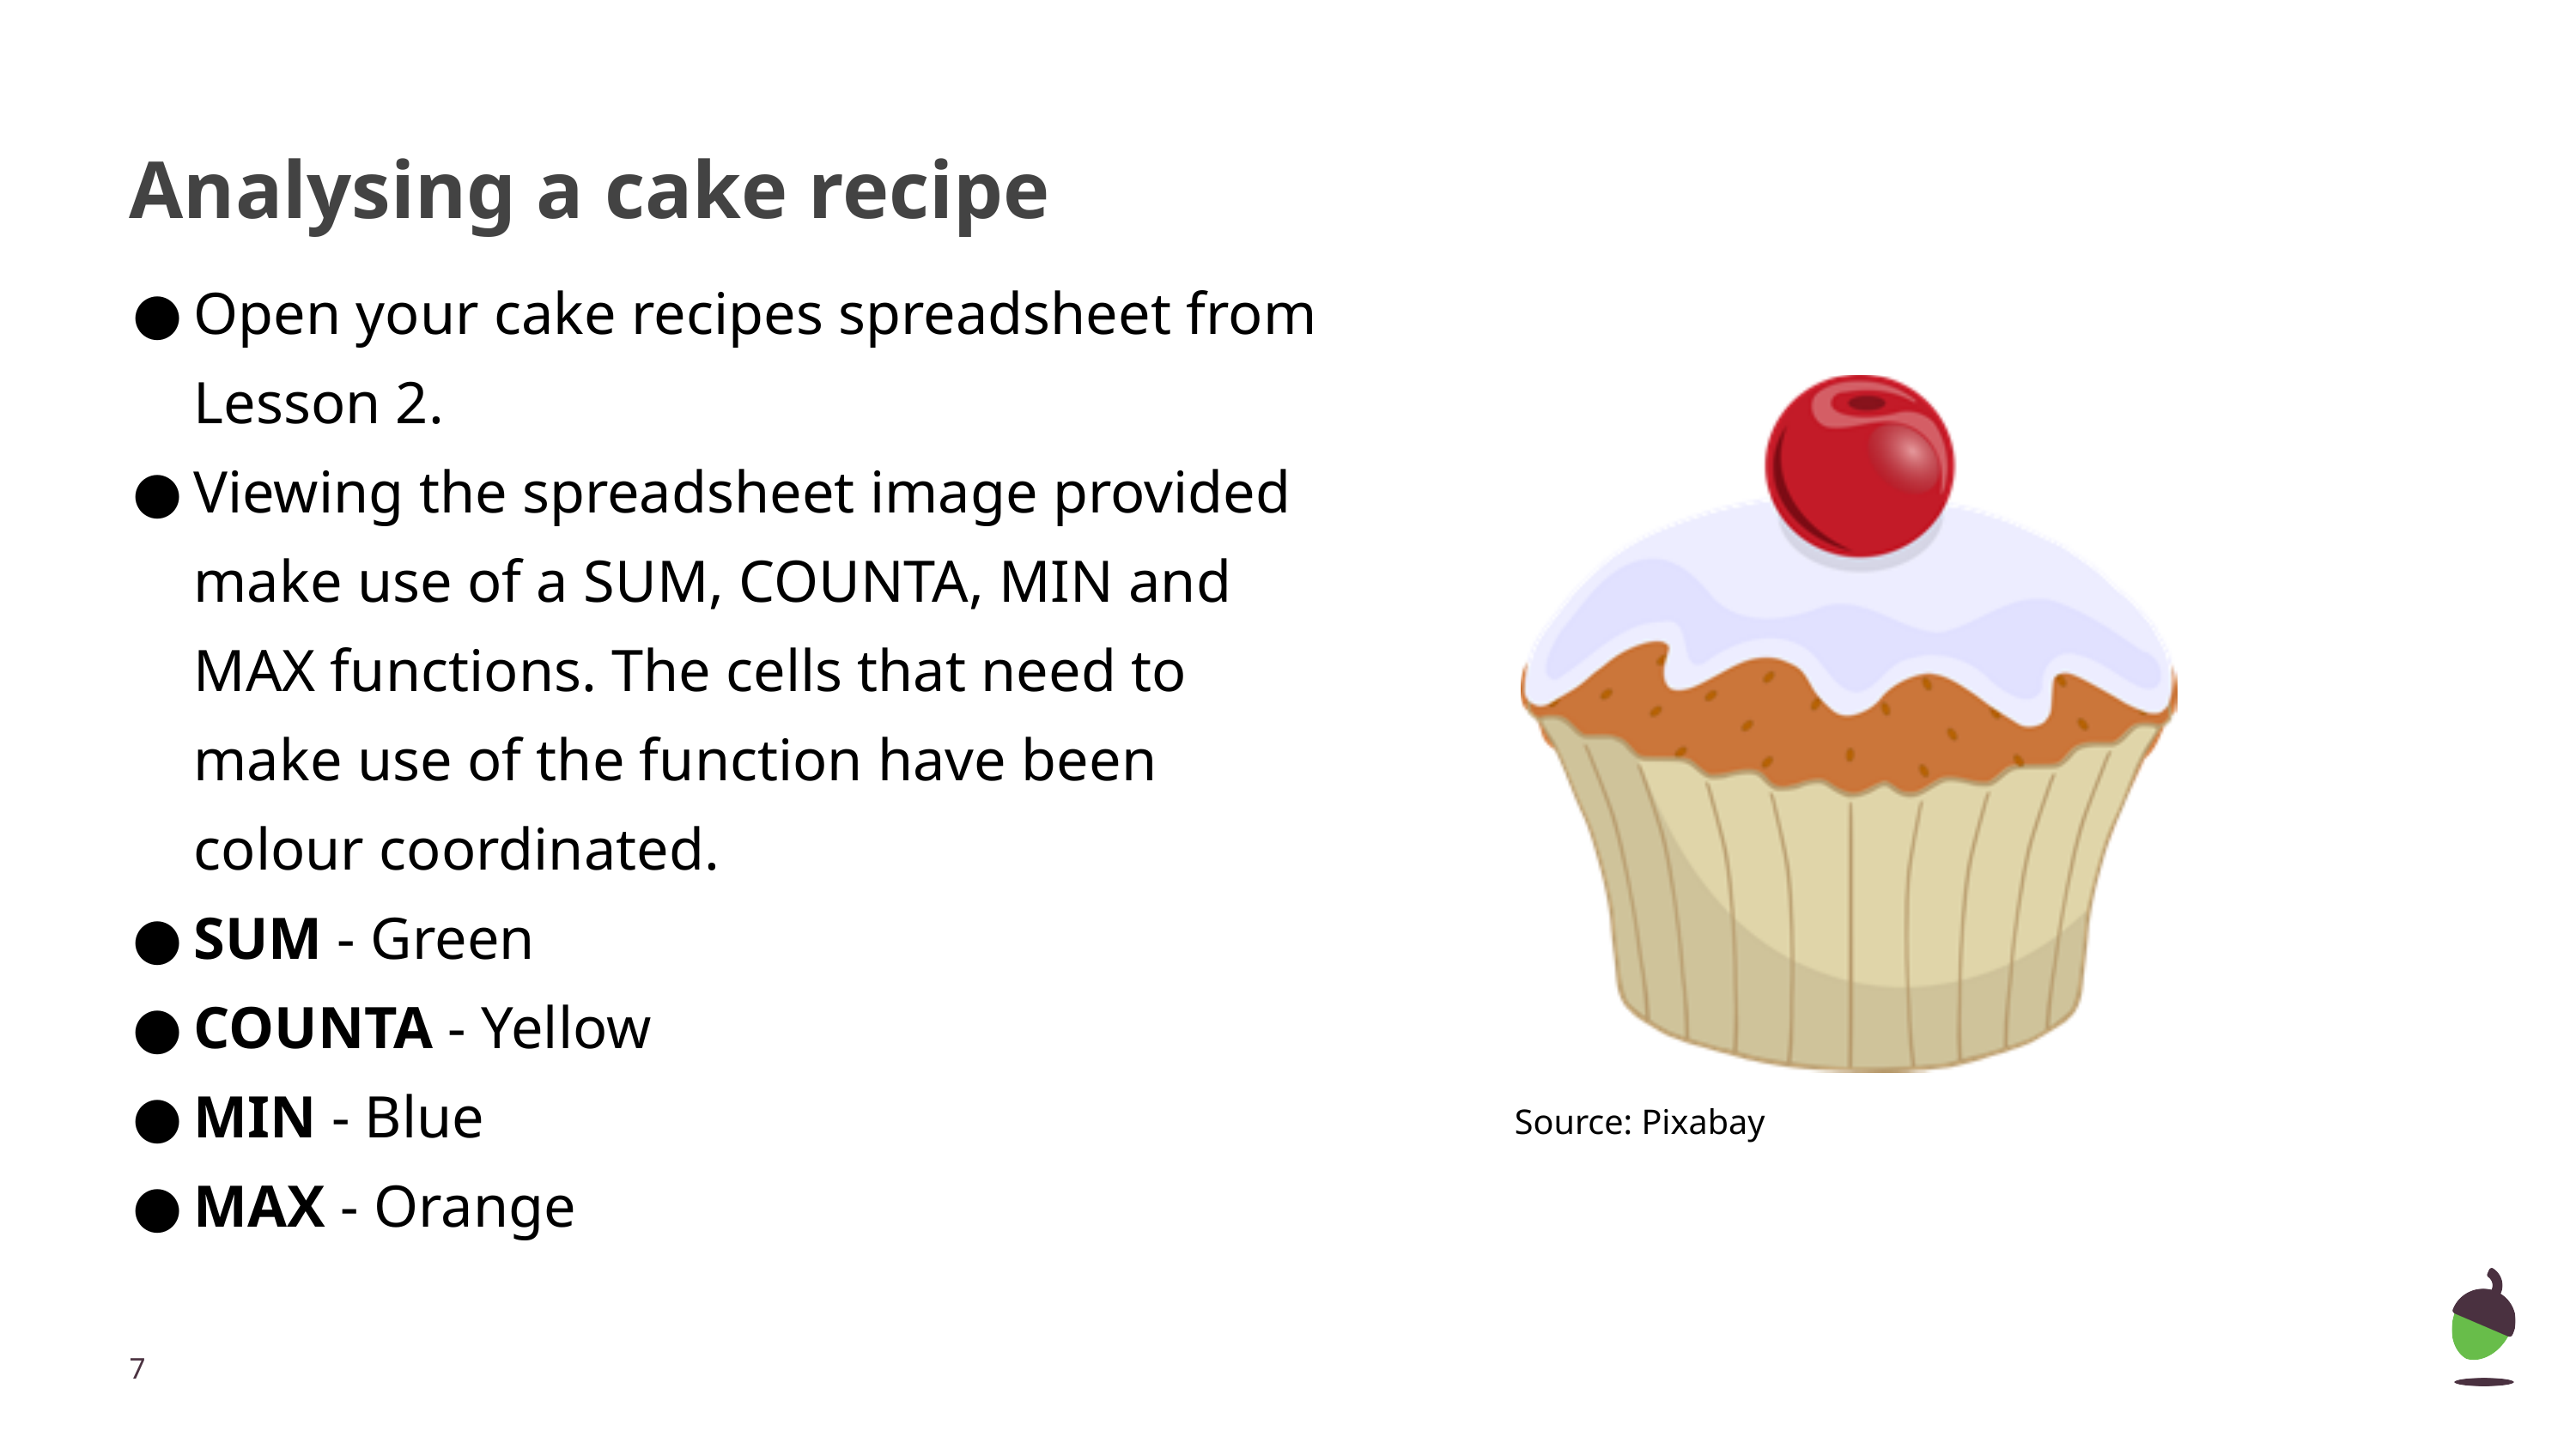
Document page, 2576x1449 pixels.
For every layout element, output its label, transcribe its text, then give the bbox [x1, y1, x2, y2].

slide_number ‹#› [129, 1349, 332, 1401]
list Open your cake recipes spreadsheet from Lesson 2. Viewing the spreadsheet image provided make use of a SUM, COUNTA, MIN and MAX functions. The cells that need to make use of the function have been colour coordinated. SUM - Green COUNTA - Yellow MIN - Blue MAX - Orange [129, 257, 1334, 1192]
text_box Source: Pixabay [1502, 1088, 2239, 1192]
title Analysing a cake recipe [129, 124, 1334, 257]
picture [2451, 1268, 2516, 1386]
picture [1521, 375, 2178, 1073]
